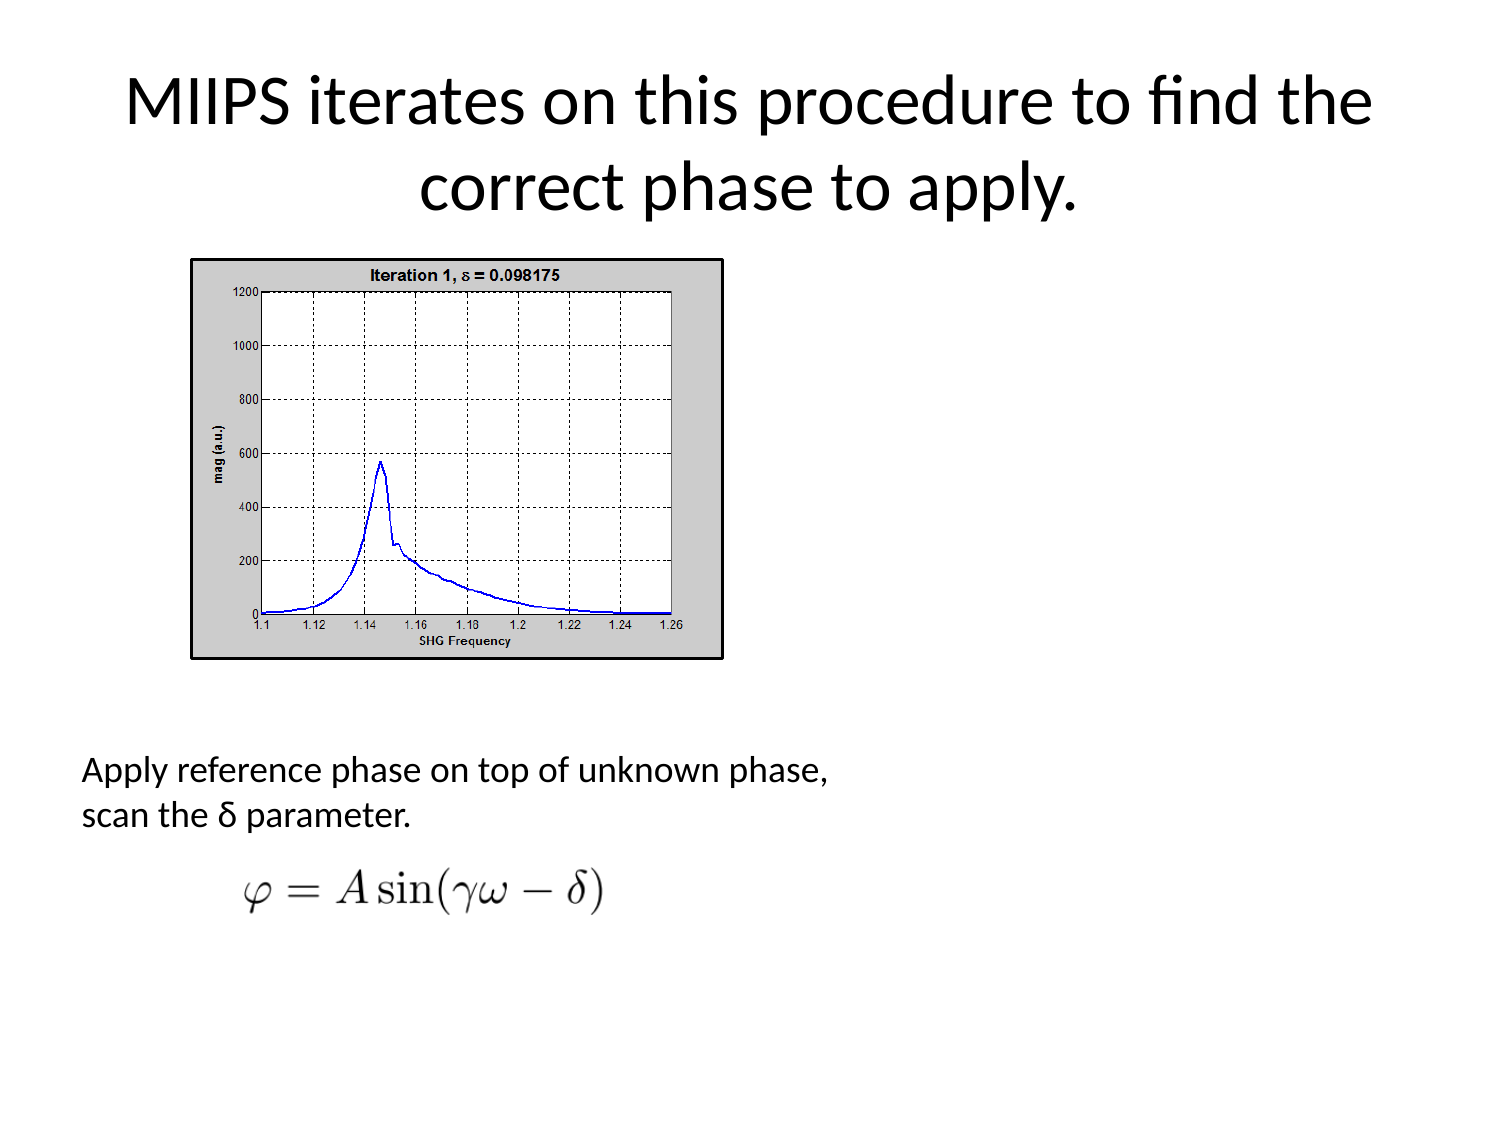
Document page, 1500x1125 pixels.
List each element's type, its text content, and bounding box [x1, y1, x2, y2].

text_box Apply reference phase on top of unknown phase, scan the δ parameter. [66, 737, 845, 843]
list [193, 260, 721, 657]
title MIIPS iterates on this procedure to find the correct phase to apply. [75, 45, 1425, 233]
picture [226, 849, 626, 932]
